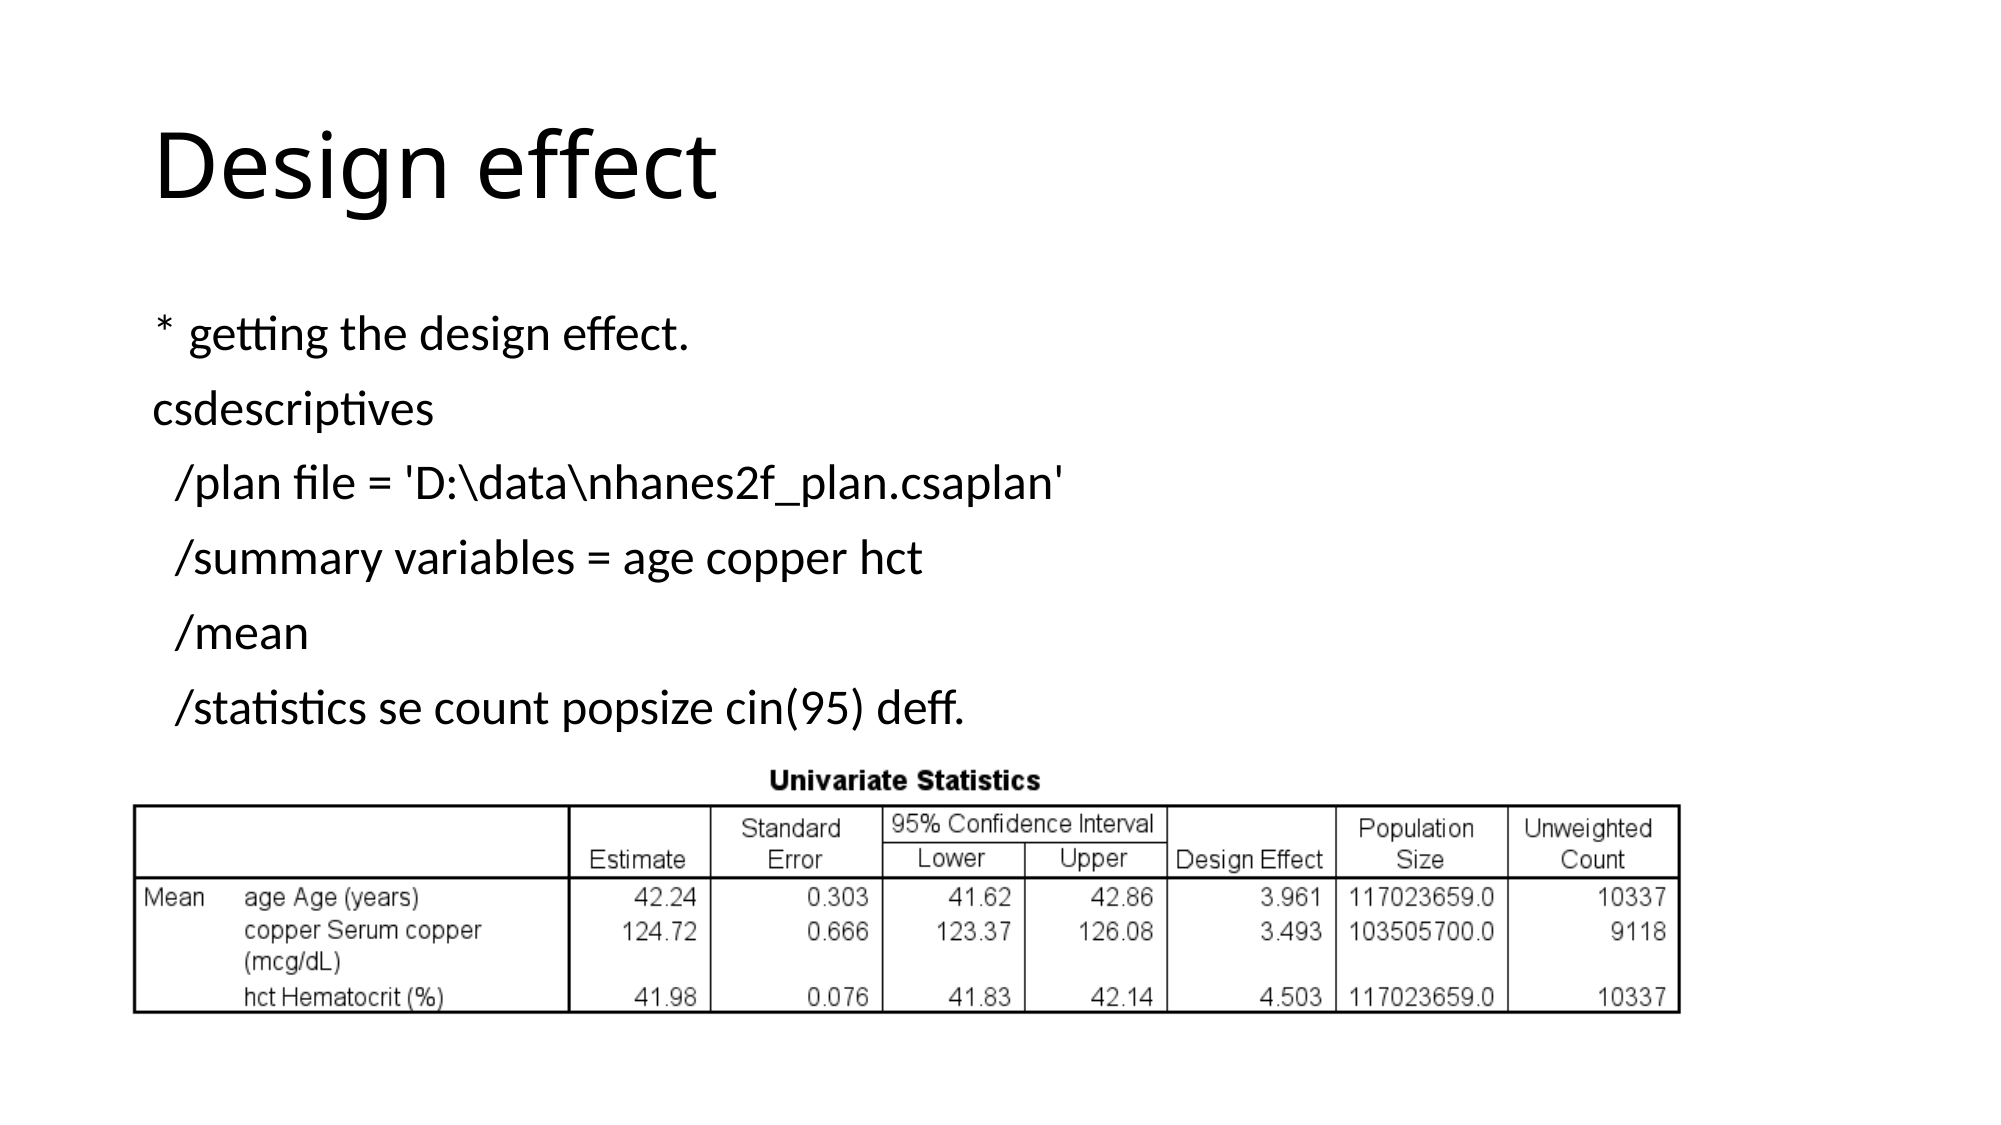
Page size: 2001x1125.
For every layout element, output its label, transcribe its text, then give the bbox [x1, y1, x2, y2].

picture [127, 753, 1692, 1025]
list * getting the design effect. csdescriptives /plan file = 'D:\data\nhanes2f_plan.csaplan' /summary variables = age copper hct /mean /statistics se count popsize cin(95) deff. [137, 299, 1863, 1014]
title Design effect [137, 59, 1863, 278]
